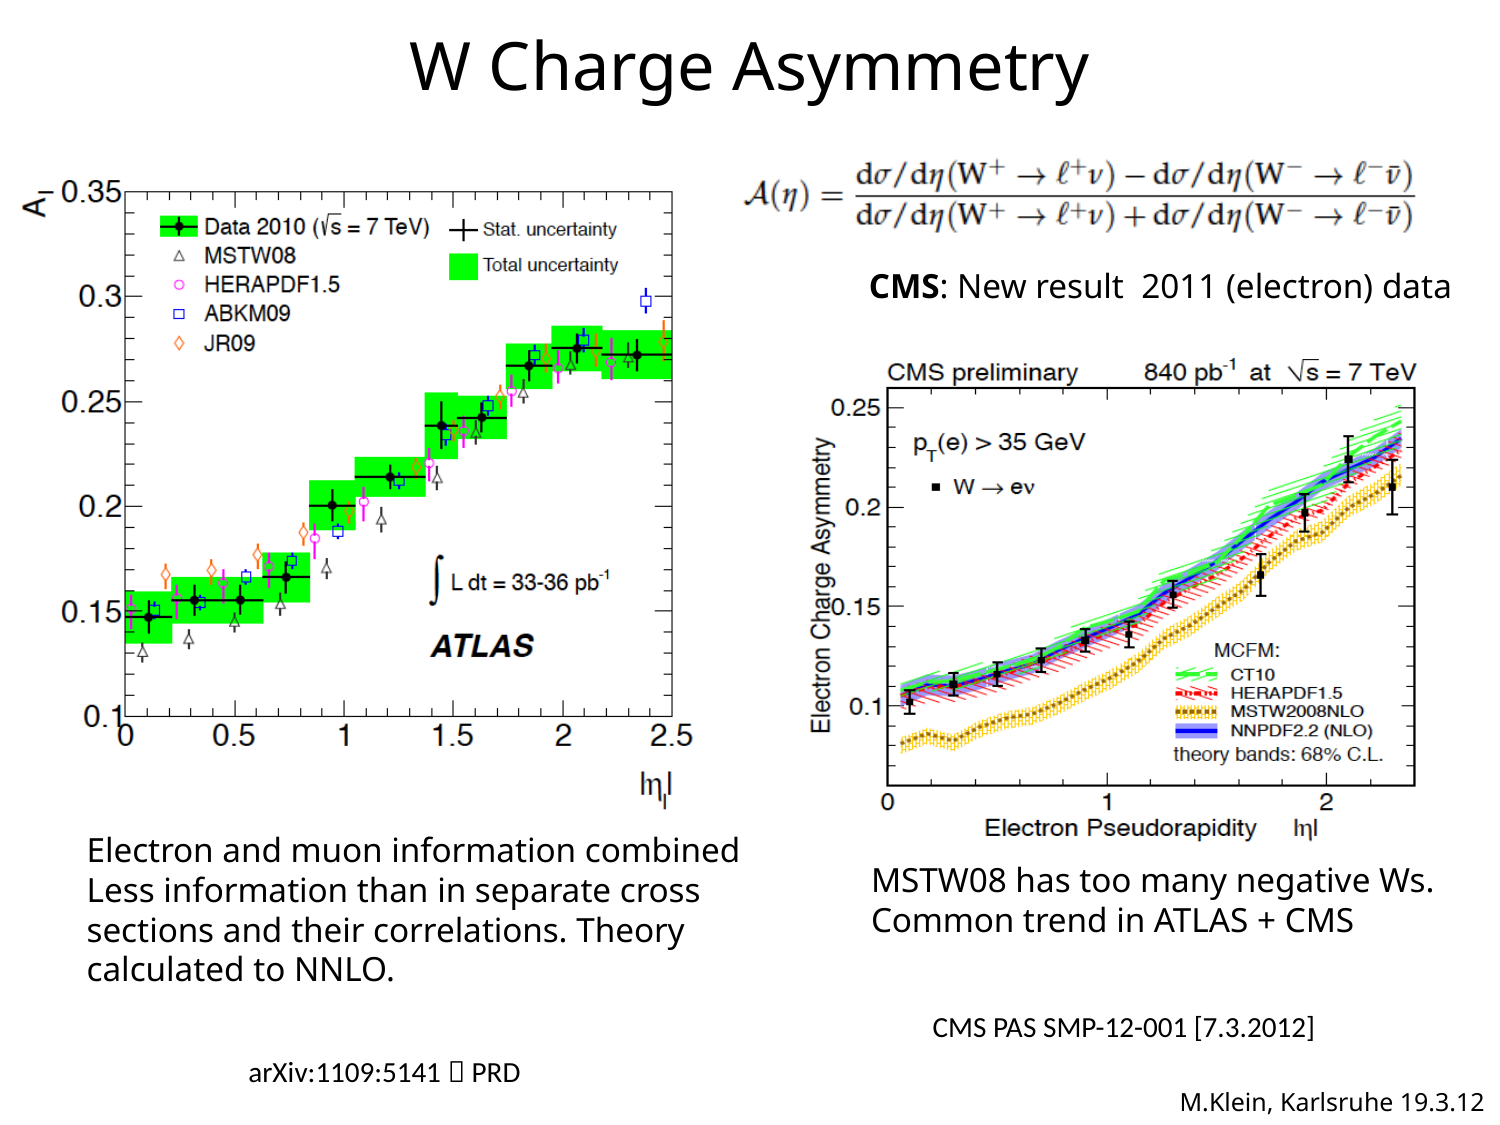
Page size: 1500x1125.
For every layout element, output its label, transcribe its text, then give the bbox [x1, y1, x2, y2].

text_box MSTW08 has too many negative Ws. Common trend in ATLAS + CMS [856, 851, 1451, 947]
text_box CMS: New result 2011 (electron) data [854, 258, 1468, 313]
text_box Electron and muon information combined Less information than in separate cross sections and their correlations. Theory calculated to NNLO. [71, 821, 757, 996]
text_box CMS PAS SMP-12-001 [7.3.2012] [918, 1000, 1331, 1051]
picture [799, 343, 1446, 851]
picture [10, 149, 716, 817]
picture [740, 155, 1417, 242]
title W Charge Asymmetry [112, 19, 1388, 108]
text_box arXiv:1109:5141  PRD [233, 1045, 536, 1096]
text_box M.Klein, Karlsruhe 19.3.12 [1164, 1079, 1500, 1124]
